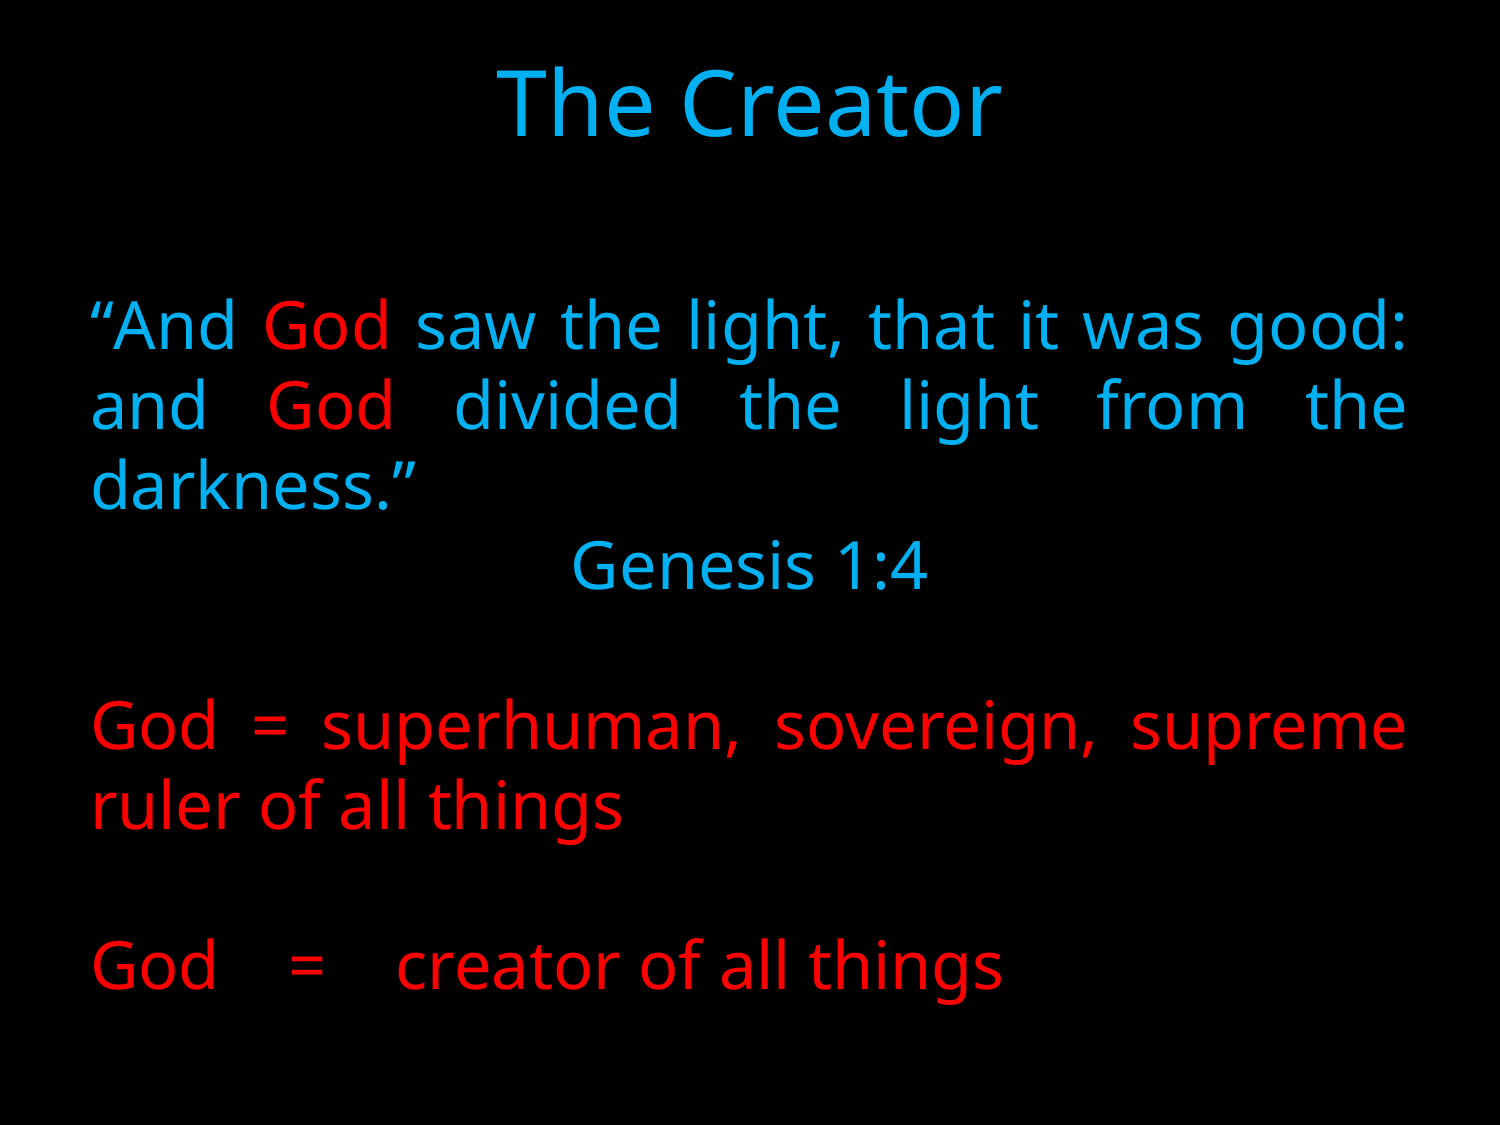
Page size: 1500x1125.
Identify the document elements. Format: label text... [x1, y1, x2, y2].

list “And God saw the light, that it was good: and God divided the light from the darkness.” Genesis 1:4 God = superhuman, sovereign, supreme ruler of all things God = creator of all things [75, 275, 1425, 1025]
title The Creator [75, 24, 1425, 175]
